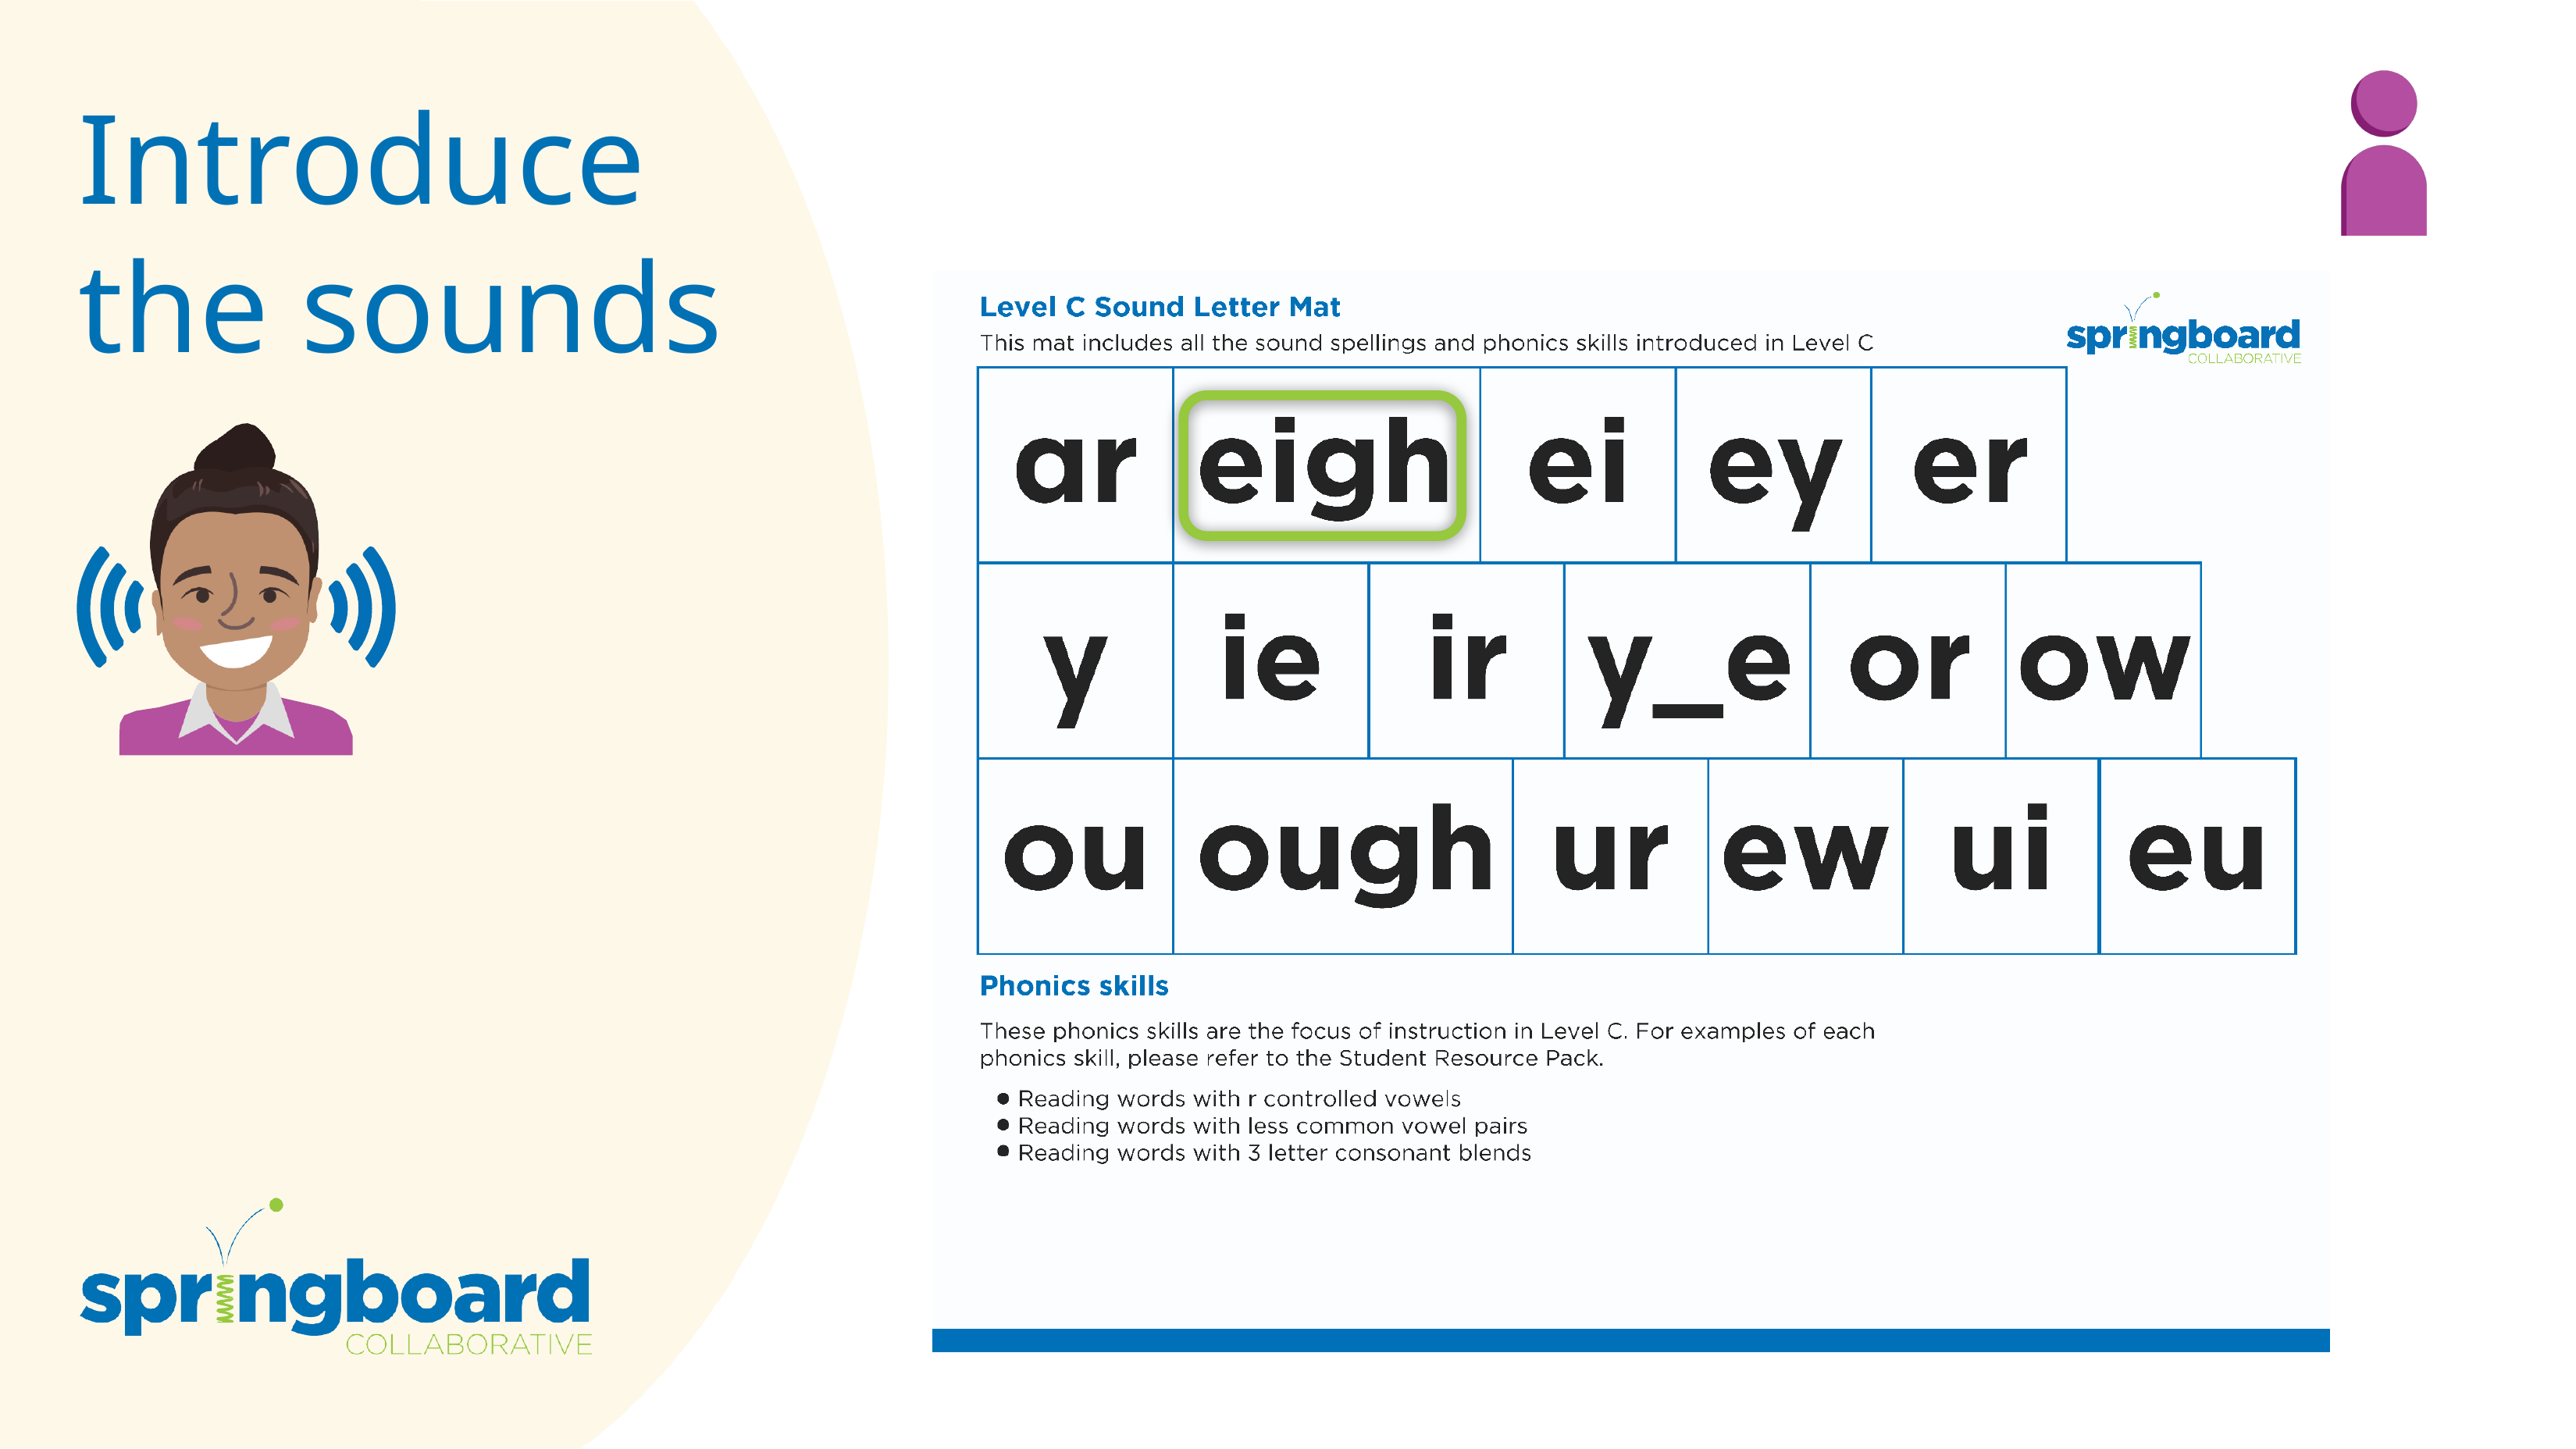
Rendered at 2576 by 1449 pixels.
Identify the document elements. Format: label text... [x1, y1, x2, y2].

picture [2340, 70, 2428, 236]
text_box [77, 423, 397, 756]
picture [932, 270, 2330, 1352]
text_box Introduce the sounds [78, 80, 814, 376]
picture [80, 1198, 592, 1355]
